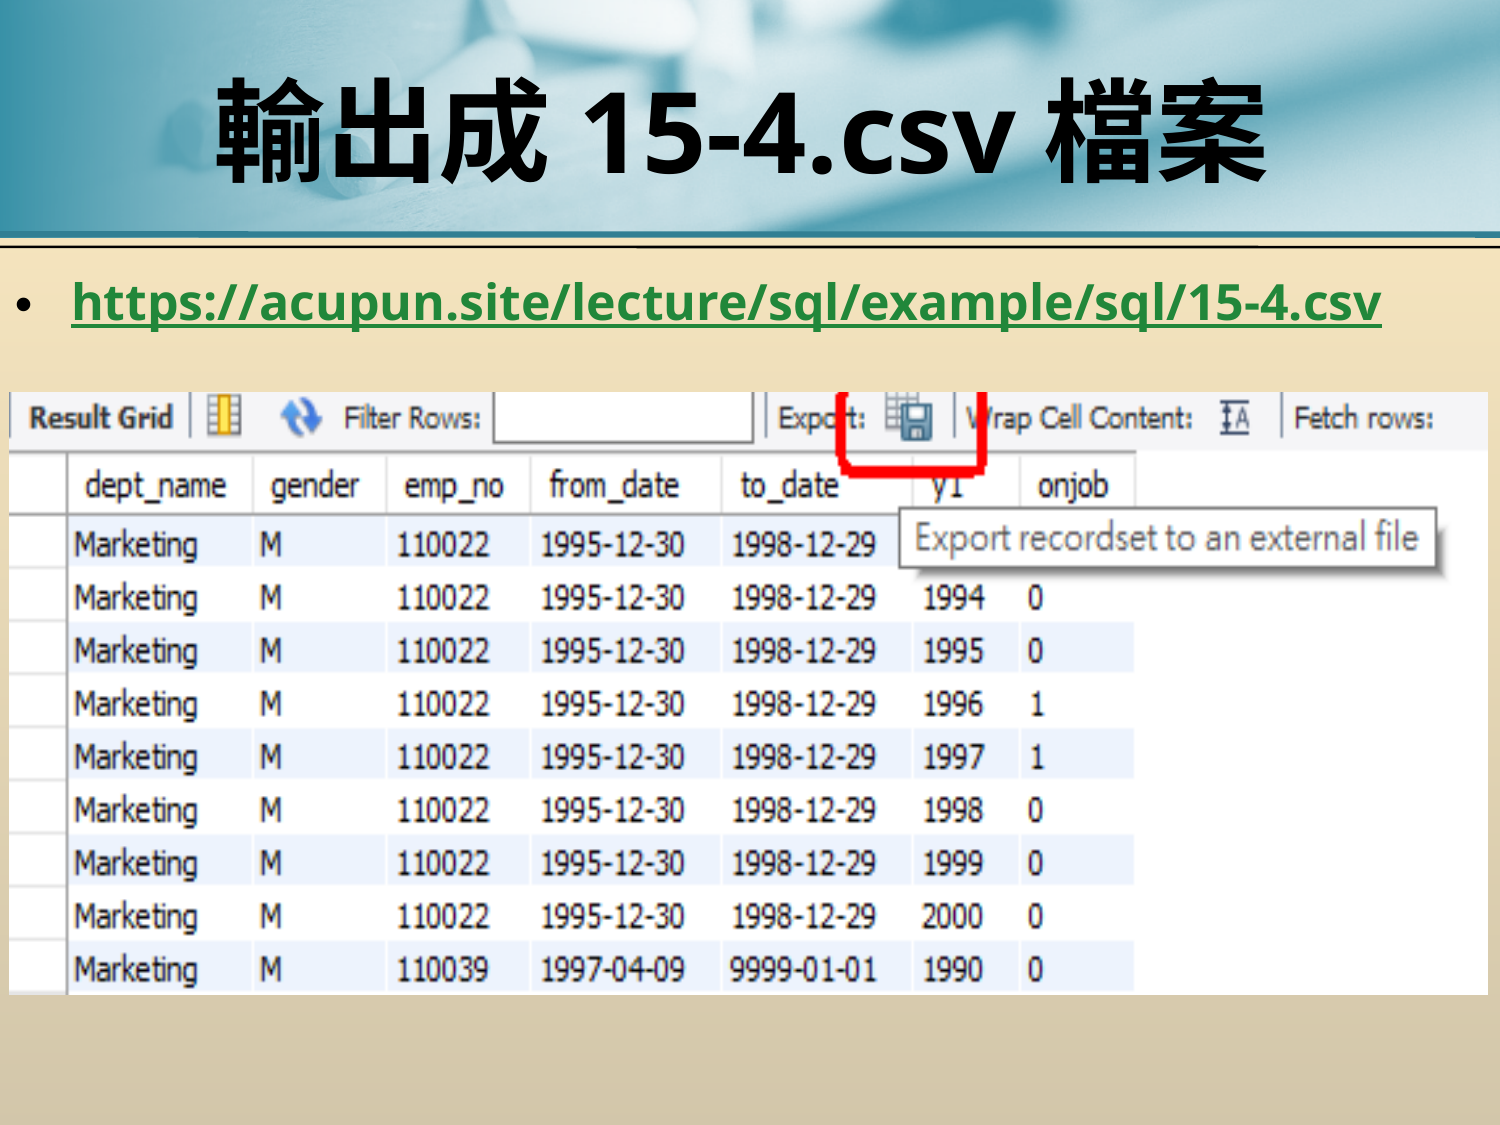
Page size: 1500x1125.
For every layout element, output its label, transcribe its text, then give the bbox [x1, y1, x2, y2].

list https://acupun.site/lecture/sql/example/sql/15-4.csv [0, 262, 1500, 1125]
picture [9, 392, 1488, 995]
title 輸出成15-4.csv檔案 [0, 24, 1483, 233]
